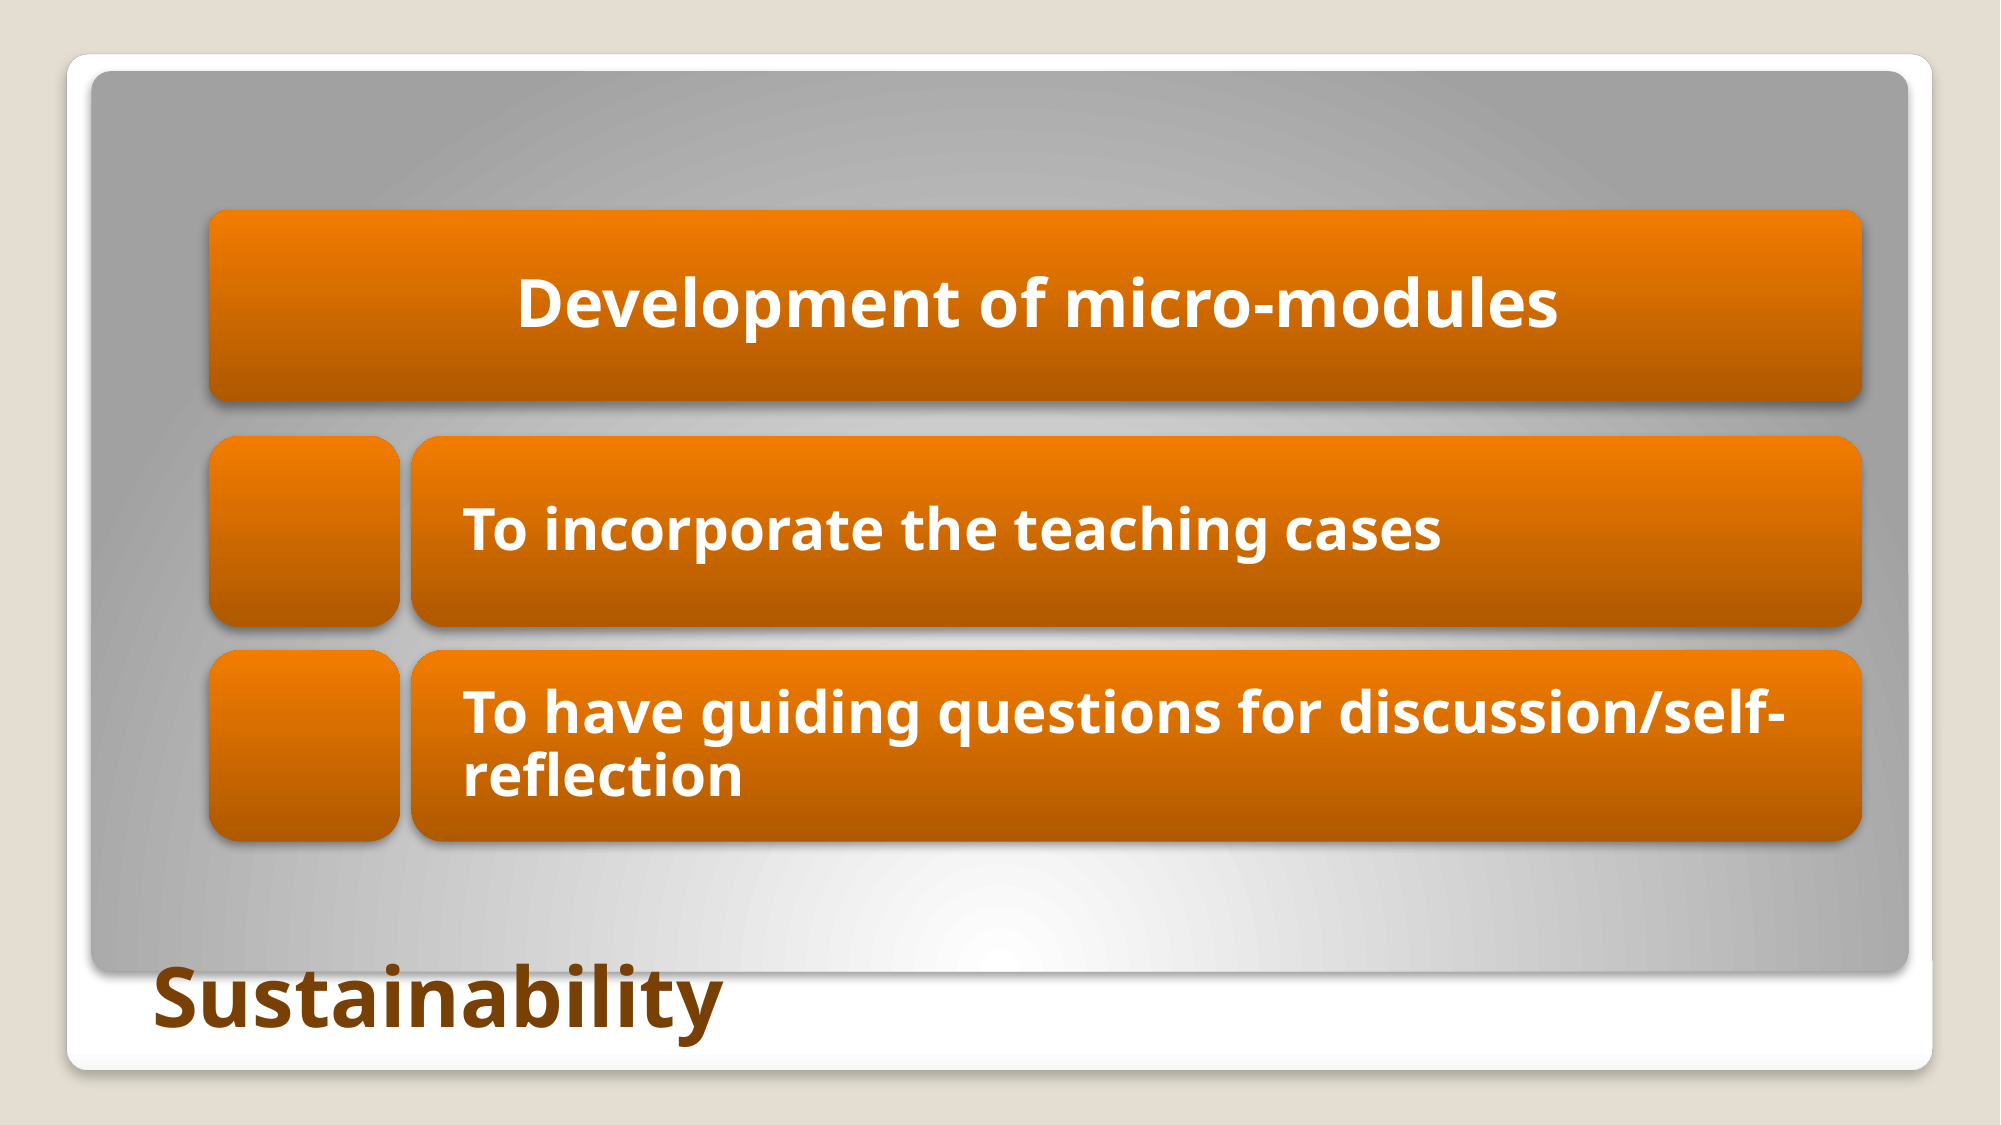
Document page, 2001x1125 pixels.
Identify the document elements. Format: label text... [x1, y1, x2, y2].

title Sustainability [137, 879, 1928, 1053]
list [208, 142, 1863, 909]
